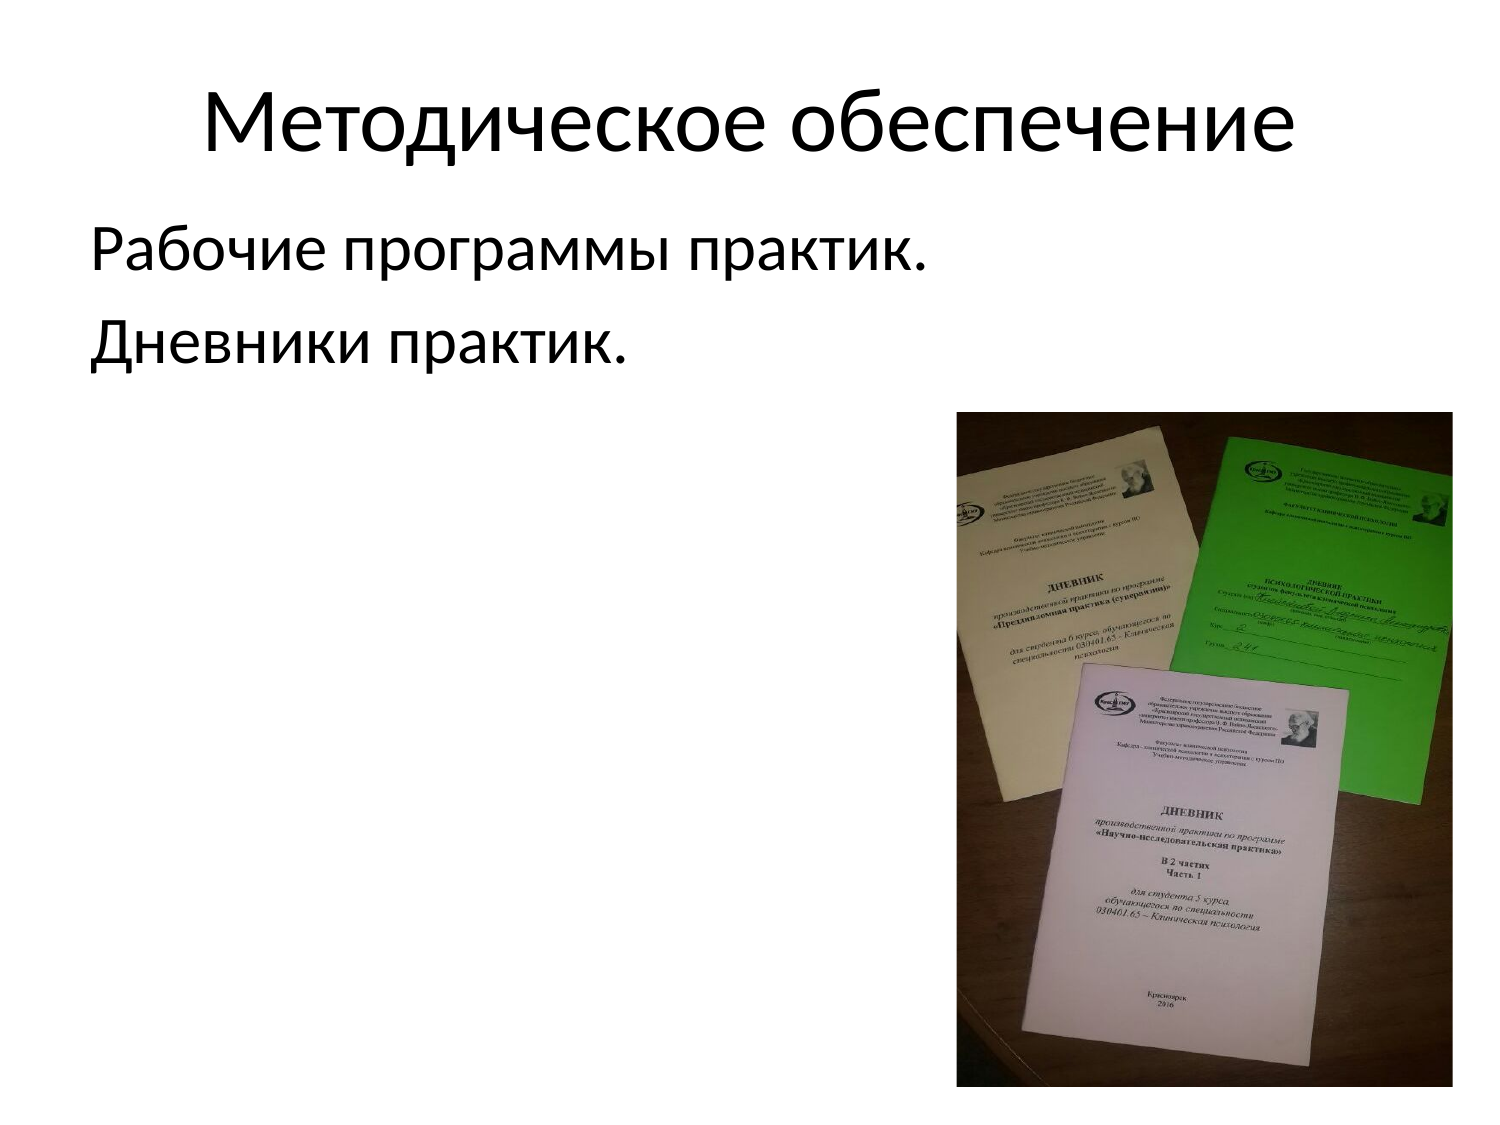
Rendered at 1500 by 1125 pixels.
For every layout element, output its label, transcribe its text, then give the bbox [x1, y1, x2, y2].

list Рабочие программы практик. Дневники практик. [75, 196, 1425, 1005]
title Методическое обеспечение [75, 45, 1425, 185]
picture [956, 412, 1453, 1087]
